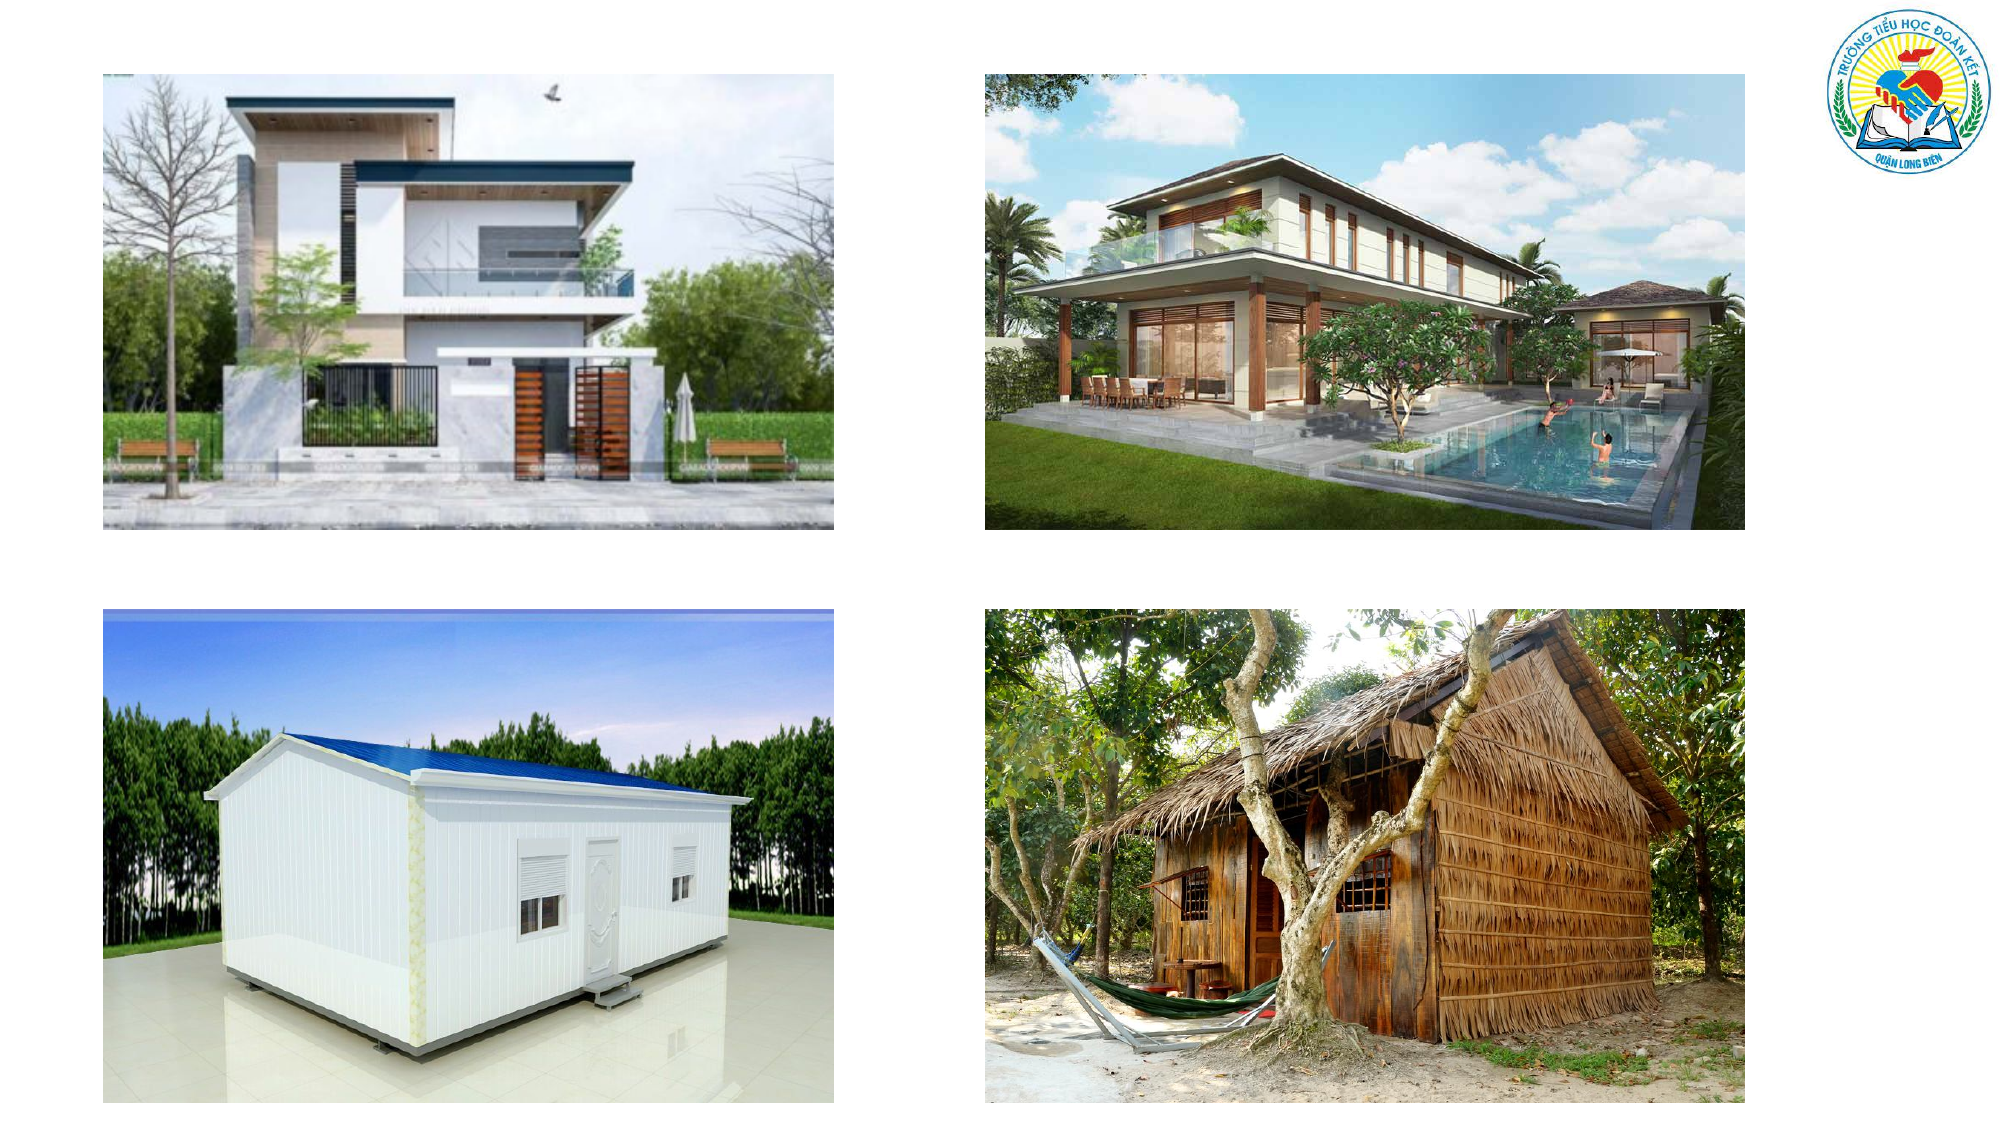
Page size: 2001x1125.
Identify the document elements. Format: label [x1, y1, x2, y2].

picture [103, 609, 834, 1103]
picture [103, 74, 834, 530]
picture [985, 74, 1745, 530]
picture [985, 609, 1745, 1103]
picture [1819, 0, 2000, 181]
